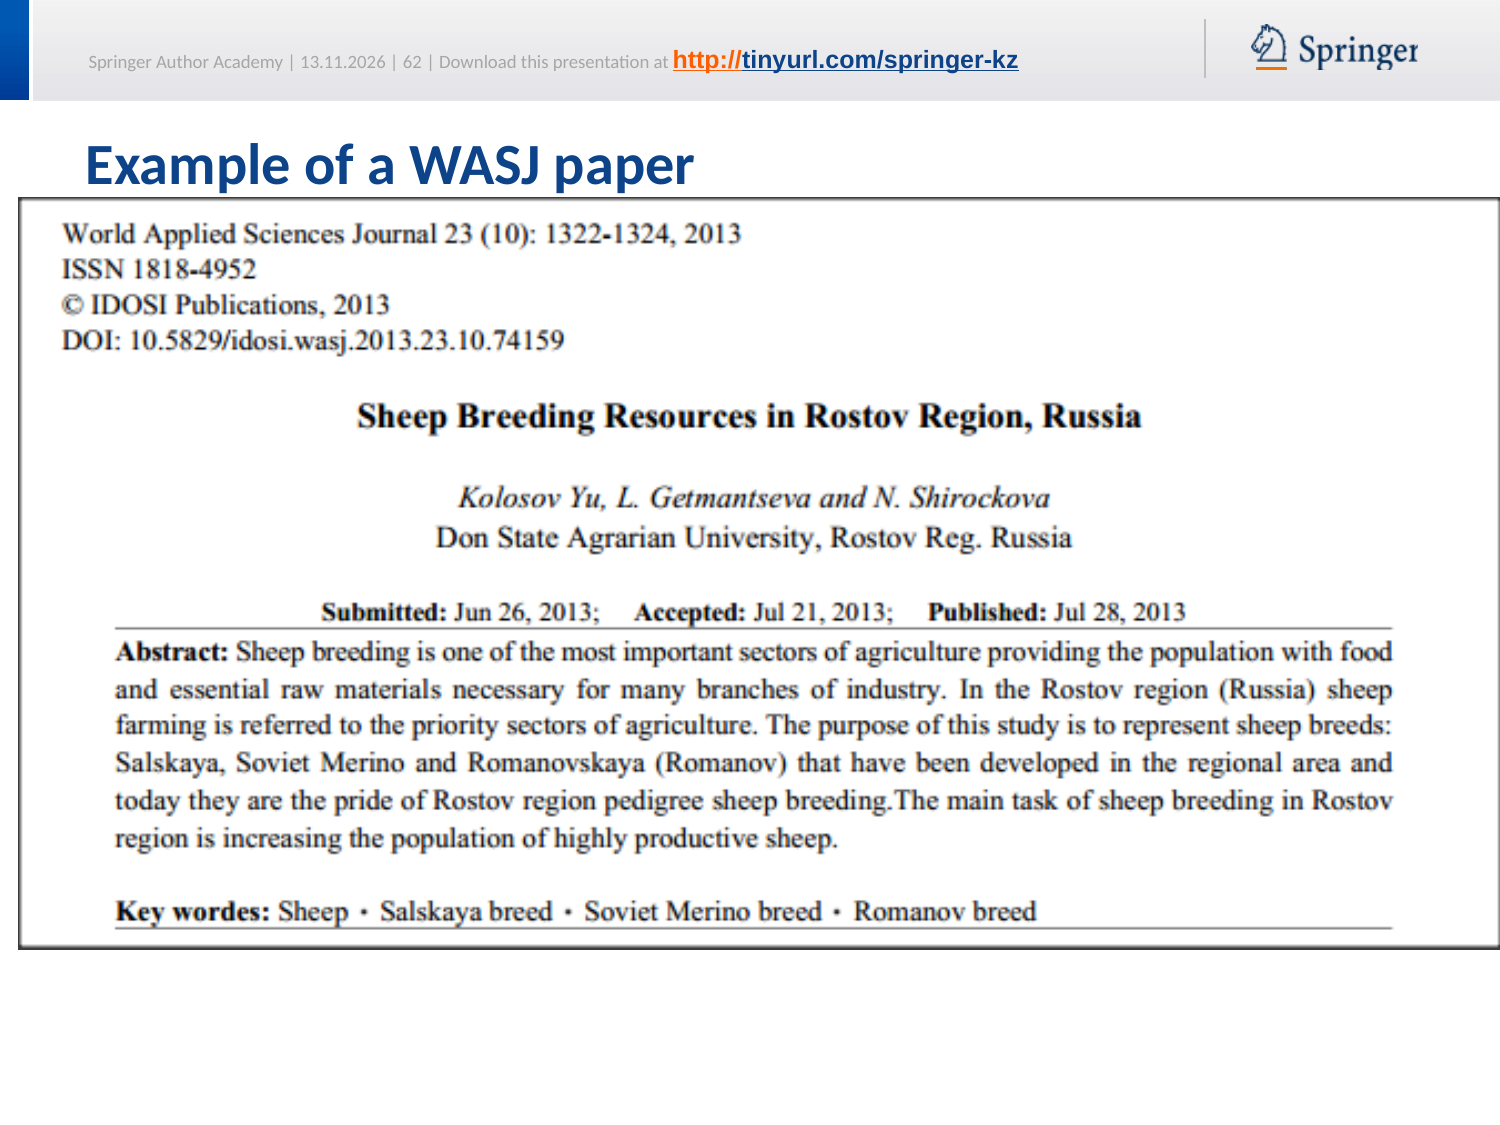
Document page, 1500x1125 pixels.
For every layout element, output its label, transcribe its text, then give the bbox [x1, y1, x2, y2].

title Example of a WASJ paper [85, 133, 1421, 195]
picture [33, 0, 1500, 101]
picture [18, 197, 1500, 951]
